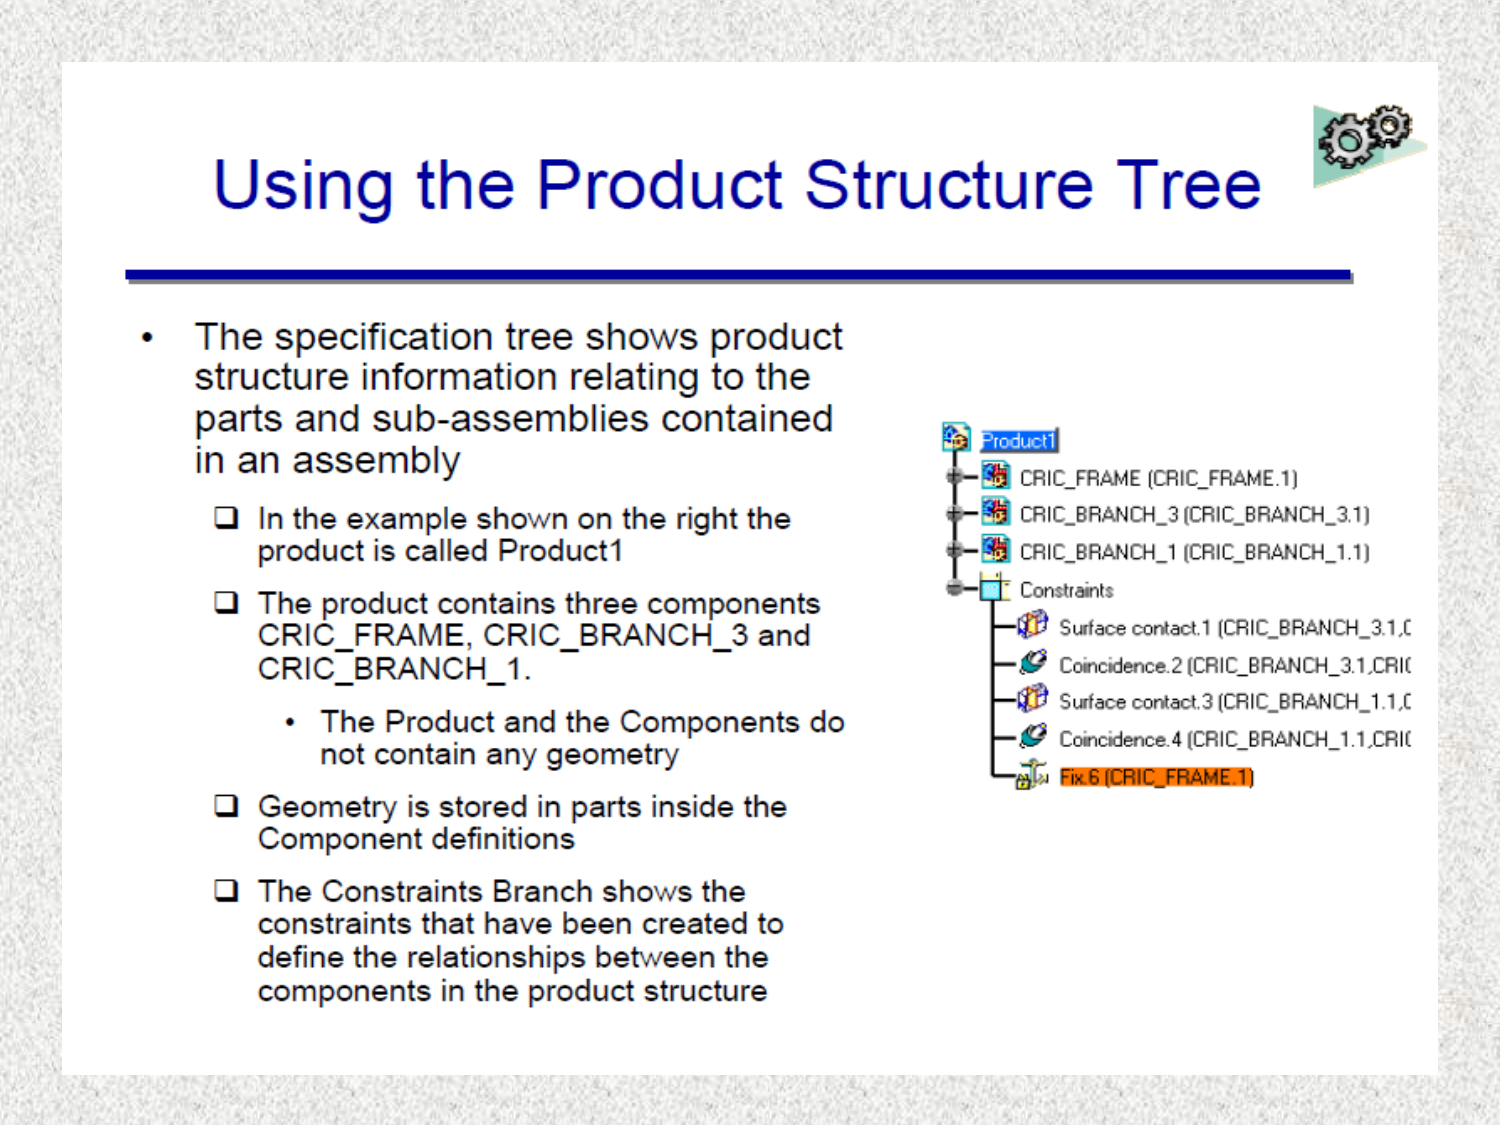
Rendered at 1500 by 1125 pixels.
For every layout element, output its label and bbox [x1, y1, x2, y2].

picture [0, 0, 1500, 1125]
list [62, 62, 1438, 1076]
